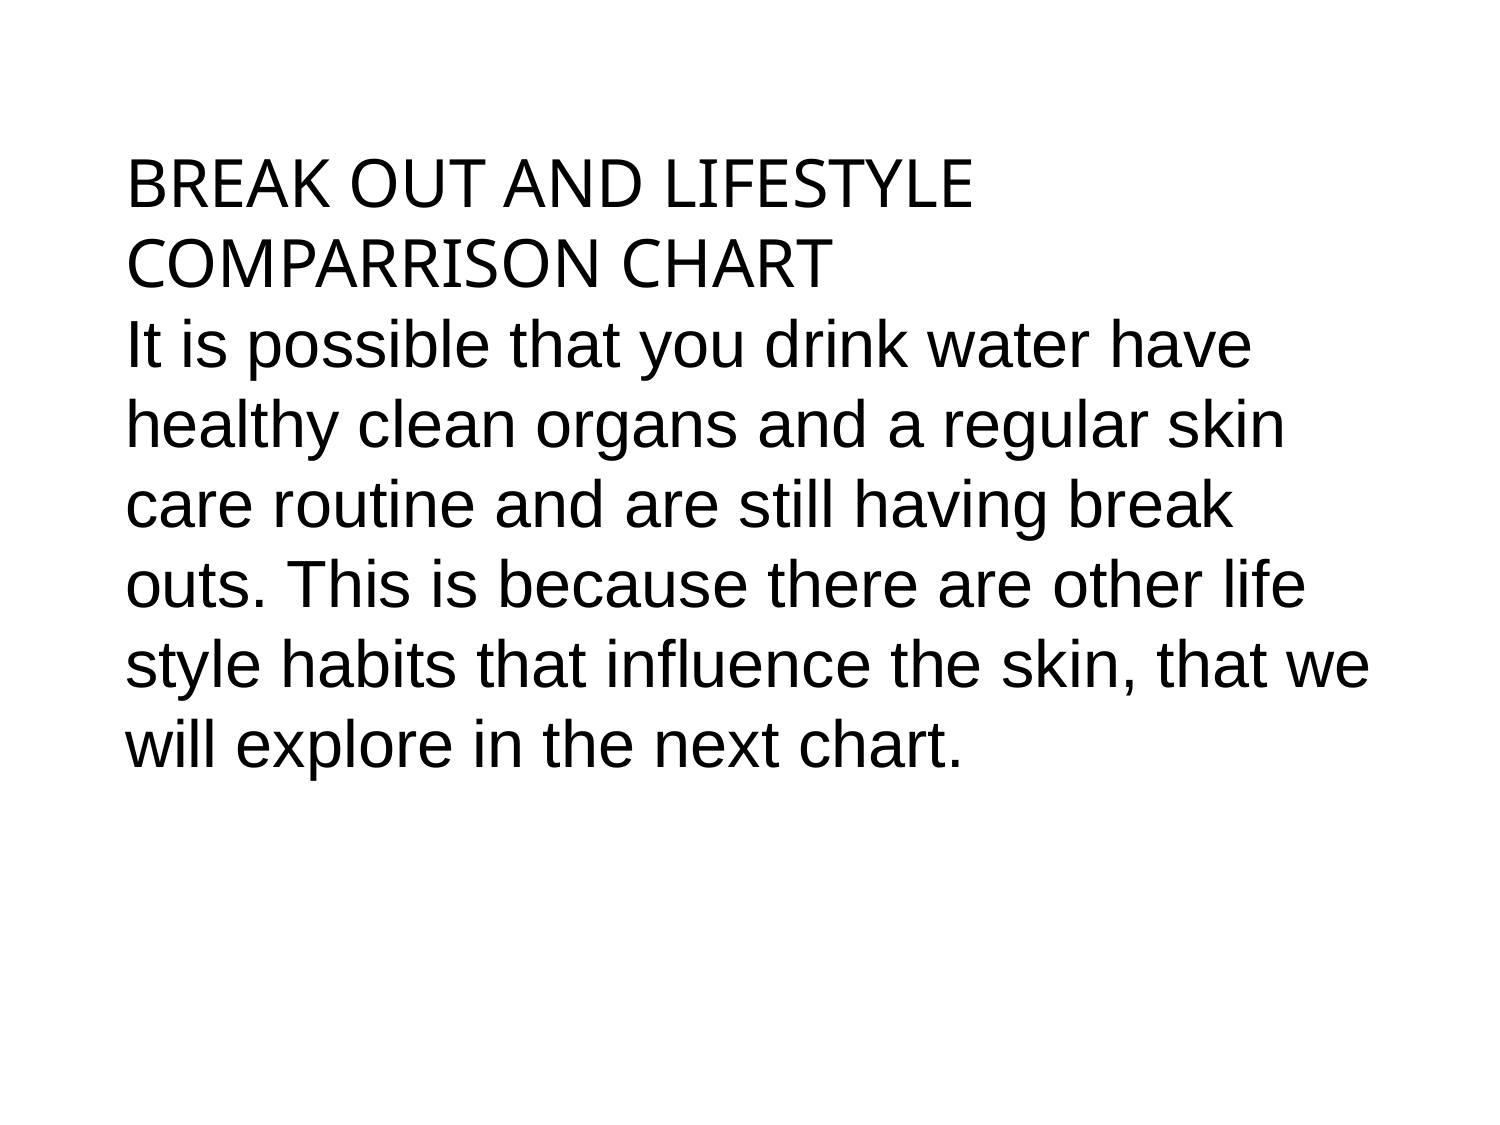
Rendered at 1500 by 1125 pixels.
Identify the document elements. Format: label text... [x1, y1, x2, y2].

text_box BREAK OUT AND LIFESTYLE COMPARRISON CHART It is possible that you drink water have healthy clean organs and a regular skin care routine and are still having break outs. This is because there are other life style habits that influence the skin, that we will explore in the next chart. [124, 140, 1388, 781]
